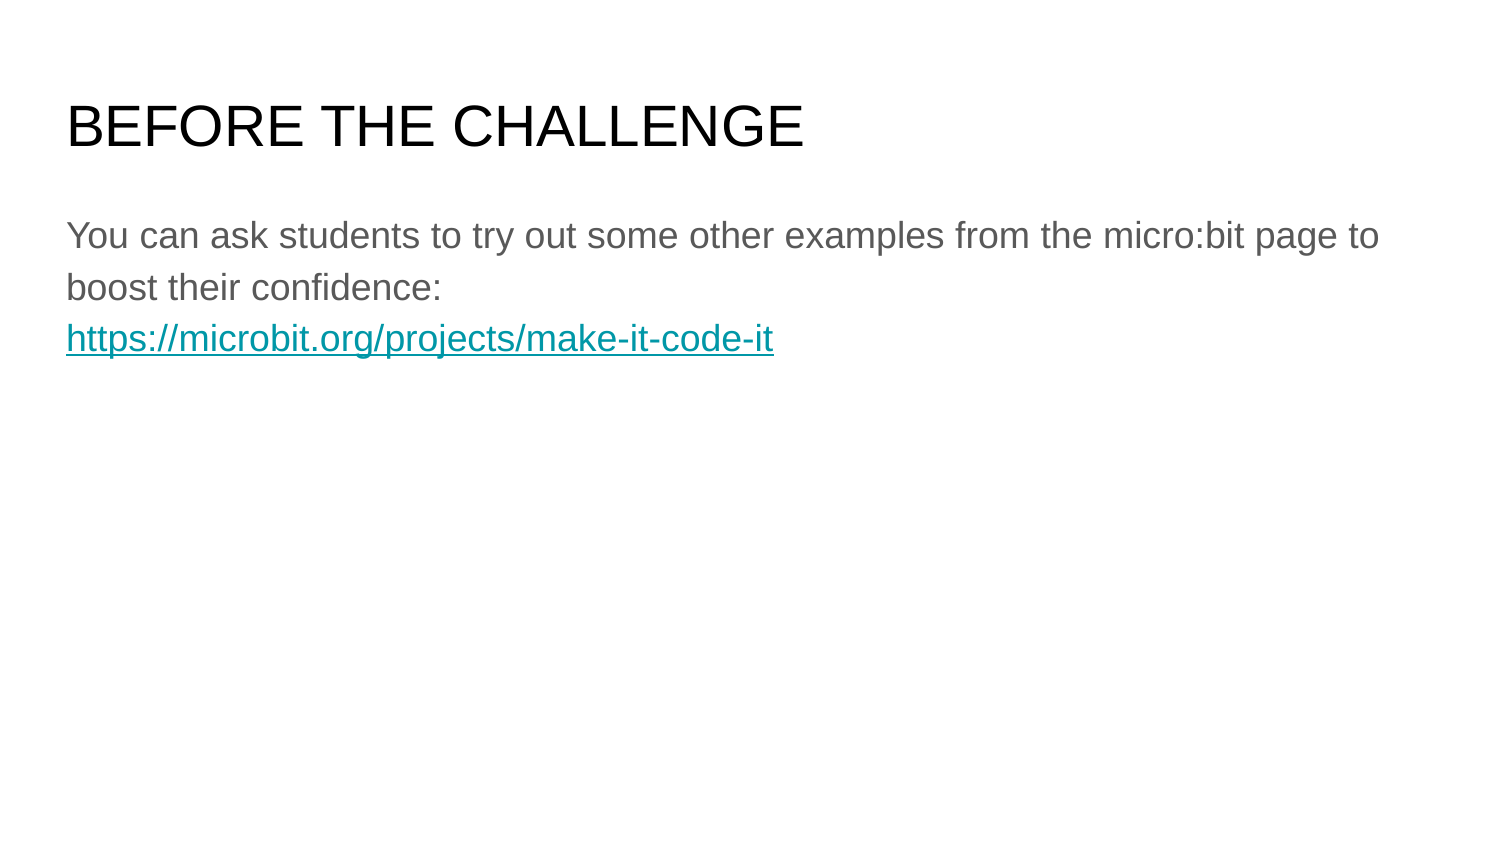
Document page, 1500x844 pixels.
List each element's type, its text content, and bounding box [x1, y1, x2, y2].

list You can ask students to try out some other examples from the micro:bit page to boost their confidence: https://microbit.org/projects/make-it-code-it [51, 189, 1449, 750]
title BEFORE THE CHALLENGE [51, 72, 1449, 167]
